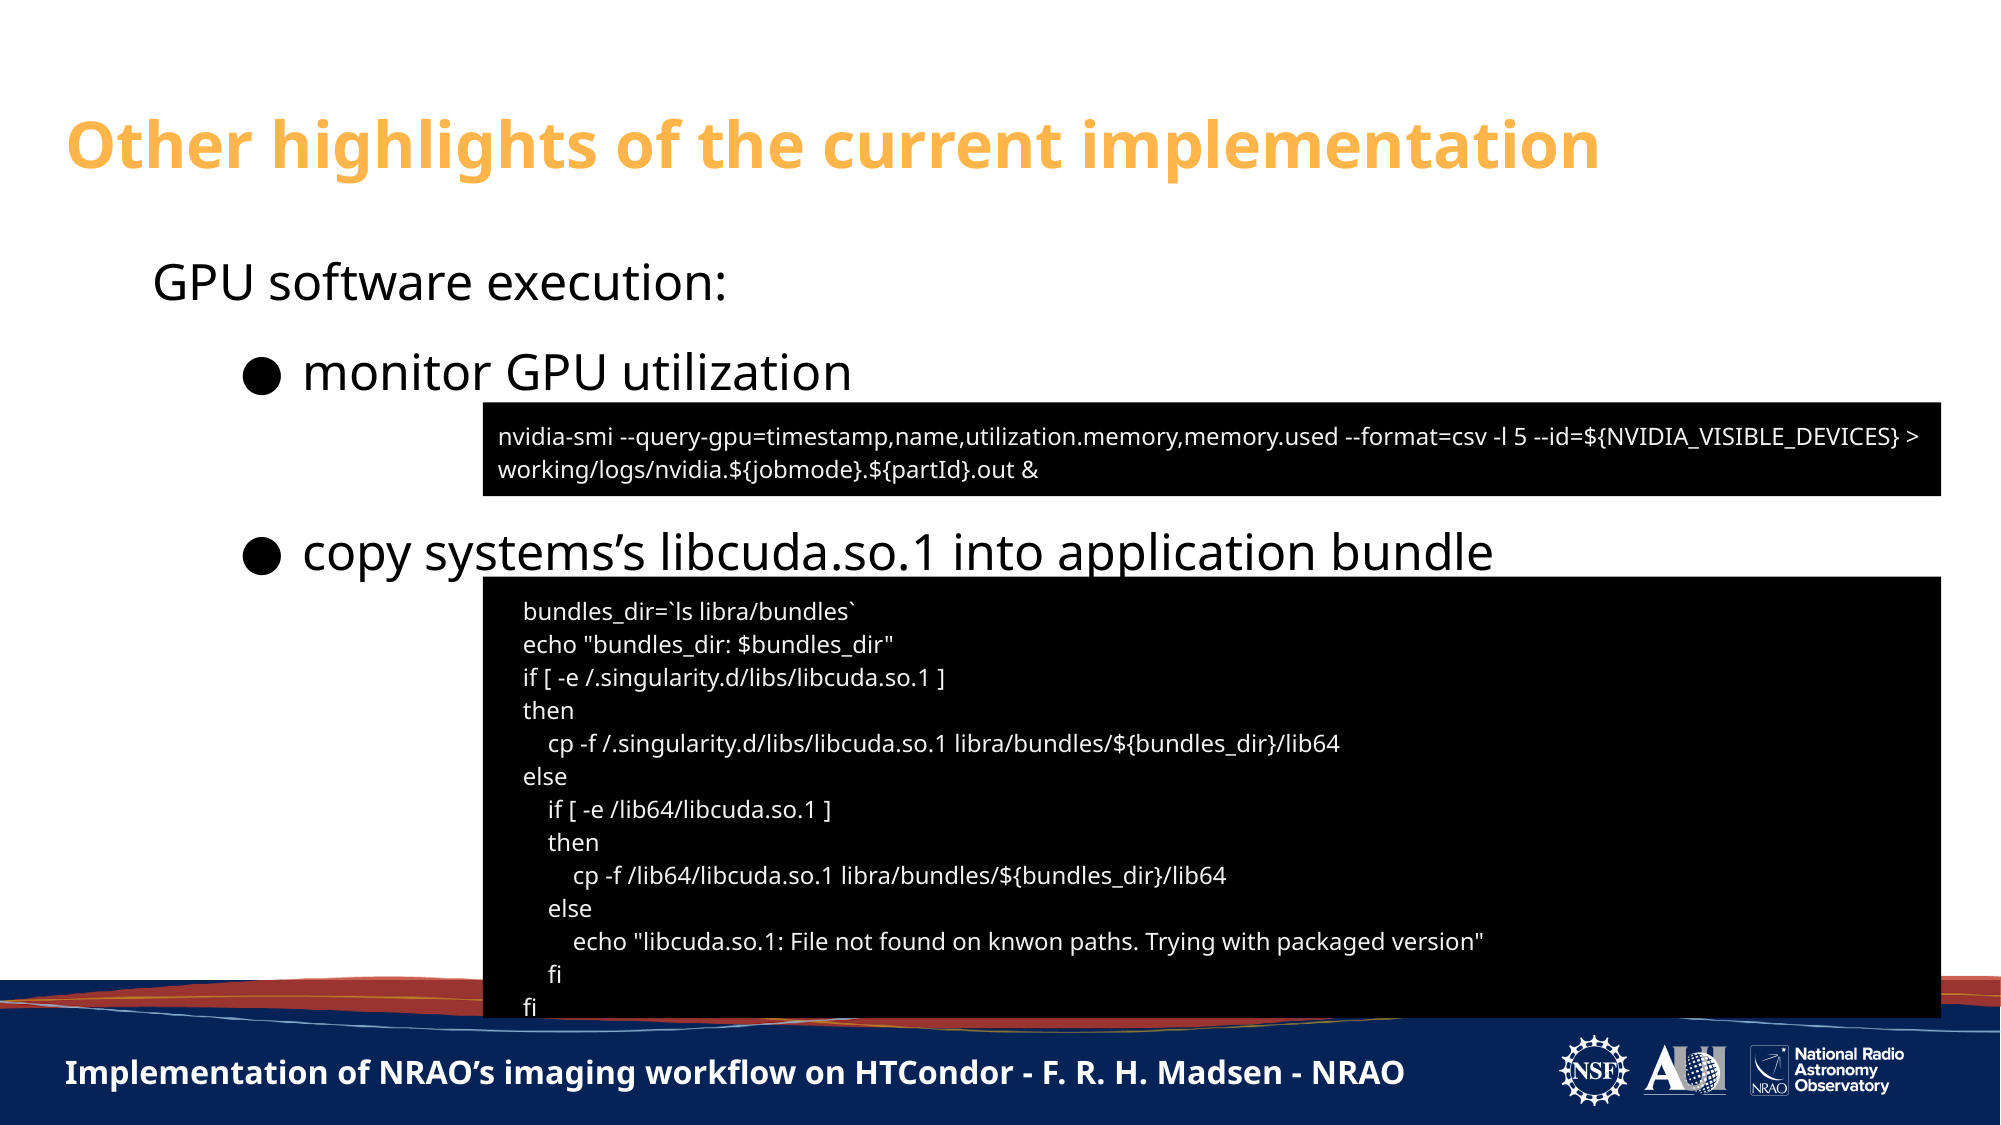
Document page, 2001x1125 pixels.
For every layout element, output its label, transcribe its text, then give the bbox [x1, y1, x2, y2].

list GPU software execution: monitor GPU utilization copy systems’s libcuda.so.1 into application bundle [137, 234, 1863, 949]
title Other highlights of the current implementation [50, 2, 1776, 190]
picture [0, 980, 2000, 1033]
title Implementation of NRAO’s imaging workflow on HTCondor - F. R. H. Madsen - NRAO [50, 1041, 1526, 1100]
text_box bundles_dir=`ls libra/bundles` echo "bundles_dir: $bundles_dir" if [ -e /.singularity.d/libs/libcuda.so.1 ] then cp -f /.singularity.d/libs/libcuda.so.1 libra/bundles/${bundles_dir}/lib64 else if [ -e /lib64/libcuda.so.1 ] then cp -f /lib64/libcuda.so.1 libra/bundles/${bundles_dir}/lib64 else echo "libcuda.so.1: File not found on knwon paths. Trying with packaged version" fi fi [482, 576, 1942, 1019]
picture [1559, 1035, 1904, 1106]
text_box nvidia-smi --query-gpu=timestamp,name,utilization.memory,memory.used --format=csv -l 5 --id=${NVIDIA_VISIBLE_DEVICES} > working/logs/nvidia.${jobmode}.${partId}.out & [482, 402, 1942, 497]
